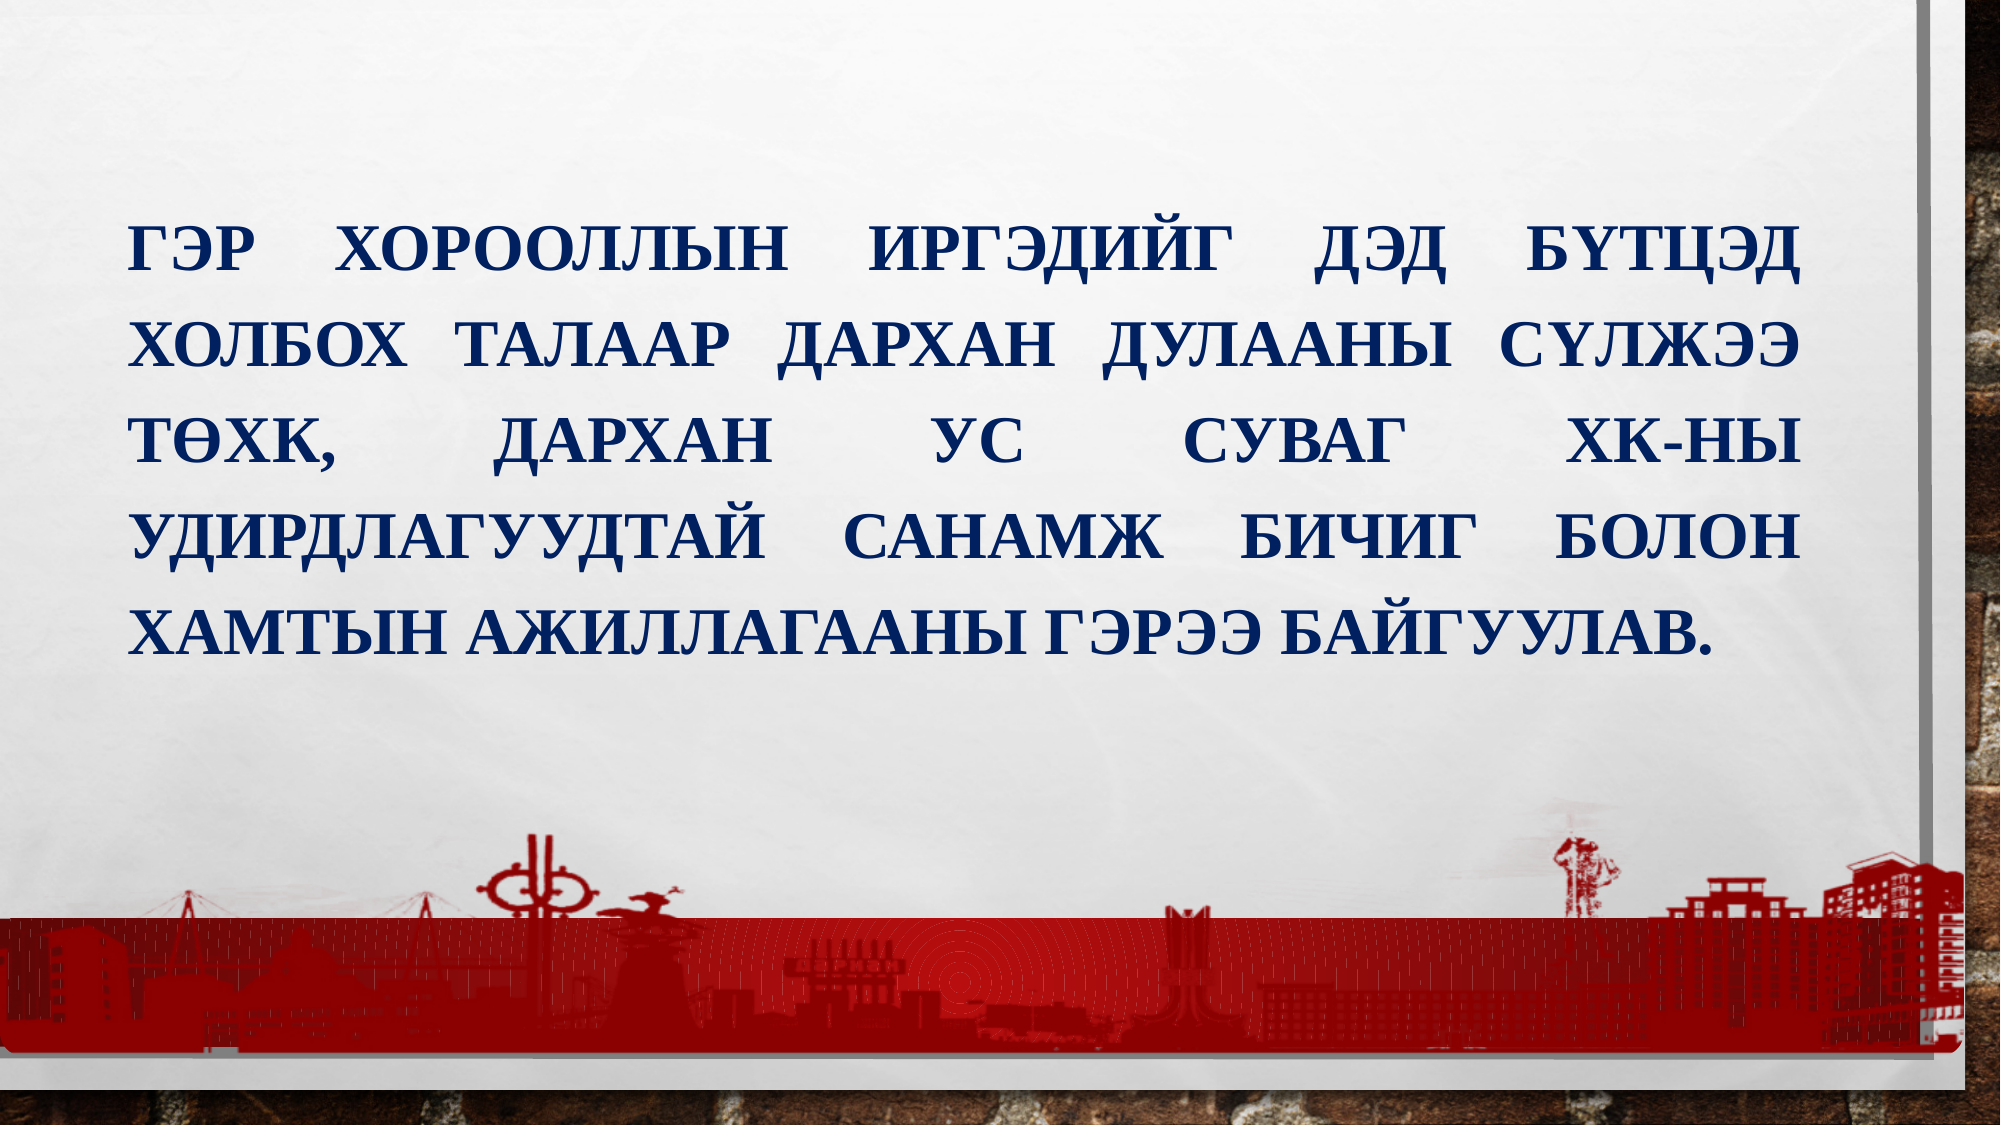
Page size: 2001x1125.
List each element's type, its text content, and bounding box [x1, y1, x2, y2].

picture [0, 0, 2000, 1125]
list Гэр хорооллын иргэдийг дэд бүтцэд холбох талаар Дархан дулааны сүлжээ ТӨХК, Дархан ус суваг ХК-ны удирдлагуудтай санамж бичиг болон хамтын ажиллагааны гэрээ байгуулав. [112, 74, 1818, 780]
picture [0, 780, 1964, 1057]
